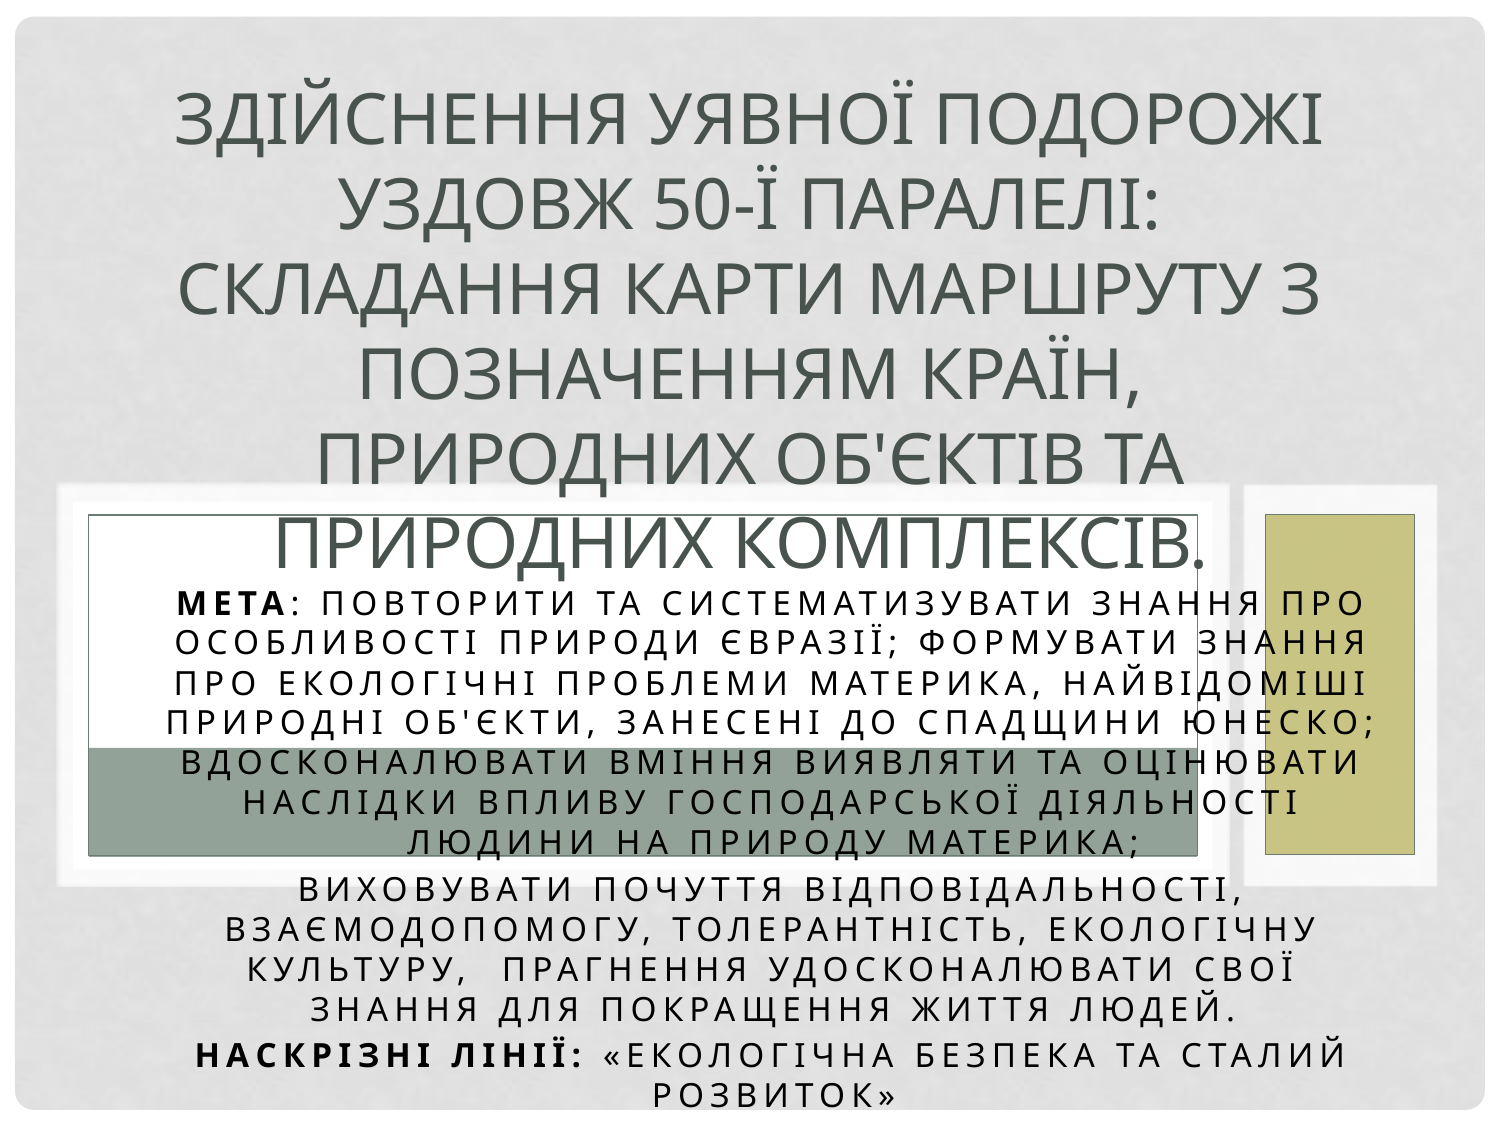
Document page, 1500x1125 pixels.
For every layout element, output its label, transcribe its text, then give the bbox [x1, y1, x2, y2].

title Здійснення уявної подорожі уздовж 50-ї паралелі: складання карти маршруту з позначенням країн, природних об'єктів та природних комплексів. [112, 66, 1388, 591]
subtitle Мета: повторити та систематизувати знання про особливості природи Євразії; формувати знання про екологічні проблеми материка, найвідоміші природні об'єкти, занесені до спадщини ЮНЕСКО; вдосконалювати вміння виявляти та оцінювати наслідки впливу господарської діяльності людини на природу материка; виховувати почуття відповідальності, взаємодопомогу, толерантність, екологічну культуру, прагнення удосконалювати свої знання для покращення життя людей. Наскрізні лінії: «Екологічна безпека та сталий розвиток» [147, 574, 1400, 988]
